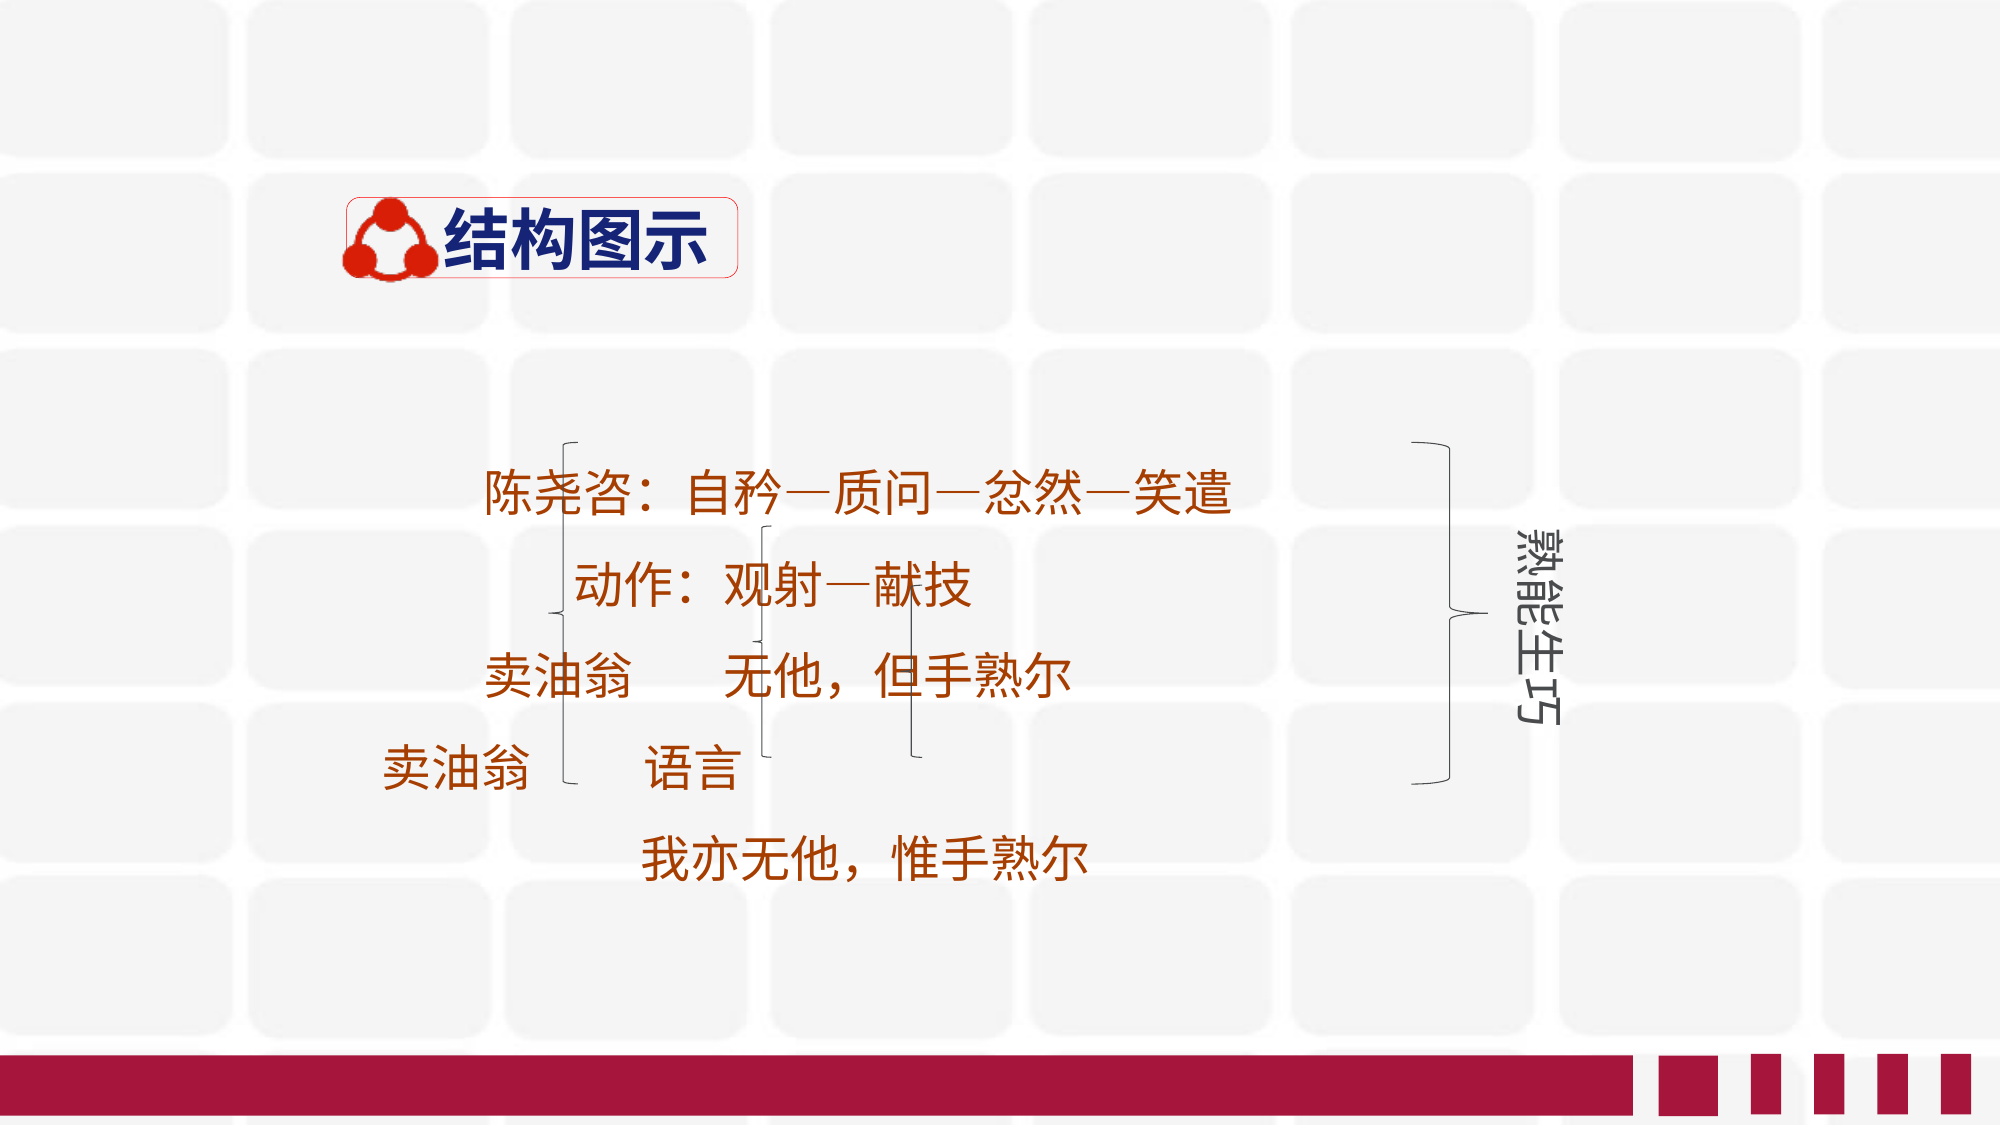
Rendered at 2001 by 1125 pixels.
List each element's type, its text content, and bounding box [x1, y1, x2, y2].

picture [0, 0, 2000, 1125]
text_box [1411, 441, 1488, 785]
text_box [900, 584, 923, 758]
text_box [548, 441, 578, 785]
list 陈尧咨：自矜—质问—忿然—笑遣 动作：观射—献技 卖油翁 无他，但手熟尔 卖油翁 语言 我亦无他，惟手熟尔 [370, 365, 1647, 1014]
text_box 熟能生巧 [1488, 512, 1579, 849]
text_box [752, 525, 772, 758]
text_box 结构图示 [440, 190, 738, 286]
